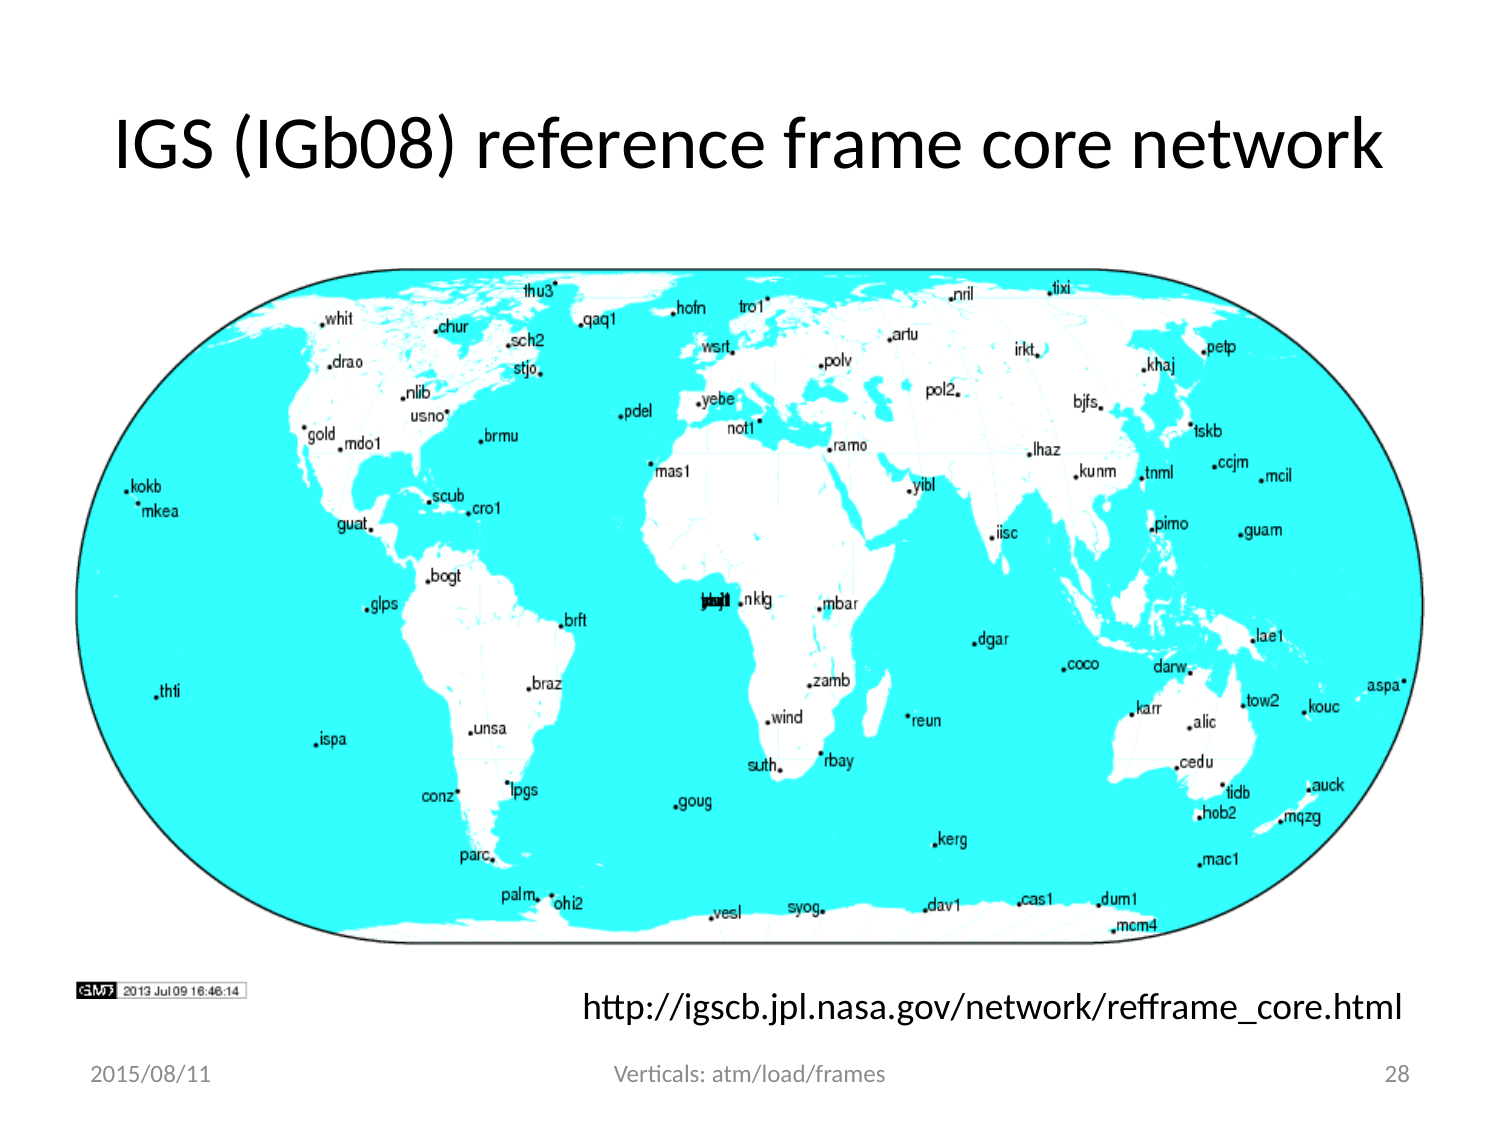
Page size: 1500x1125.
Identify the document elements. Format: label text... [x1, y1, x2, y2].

text_box http://igscb.jpl.nasa.gov/network/refframe_core.html [567, 1014, 1419, 1035]
title IGS (IGb08) reference frame core network [75, 45, 1425, 233]
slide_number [75, 1042, 425, 1103]
footer Verticals: atm/load/frames [512, 1042, 988, 1103]
slide_number 28 [1074, 1042, 1425, 1103]
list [74, 262, 1426, 1006]
